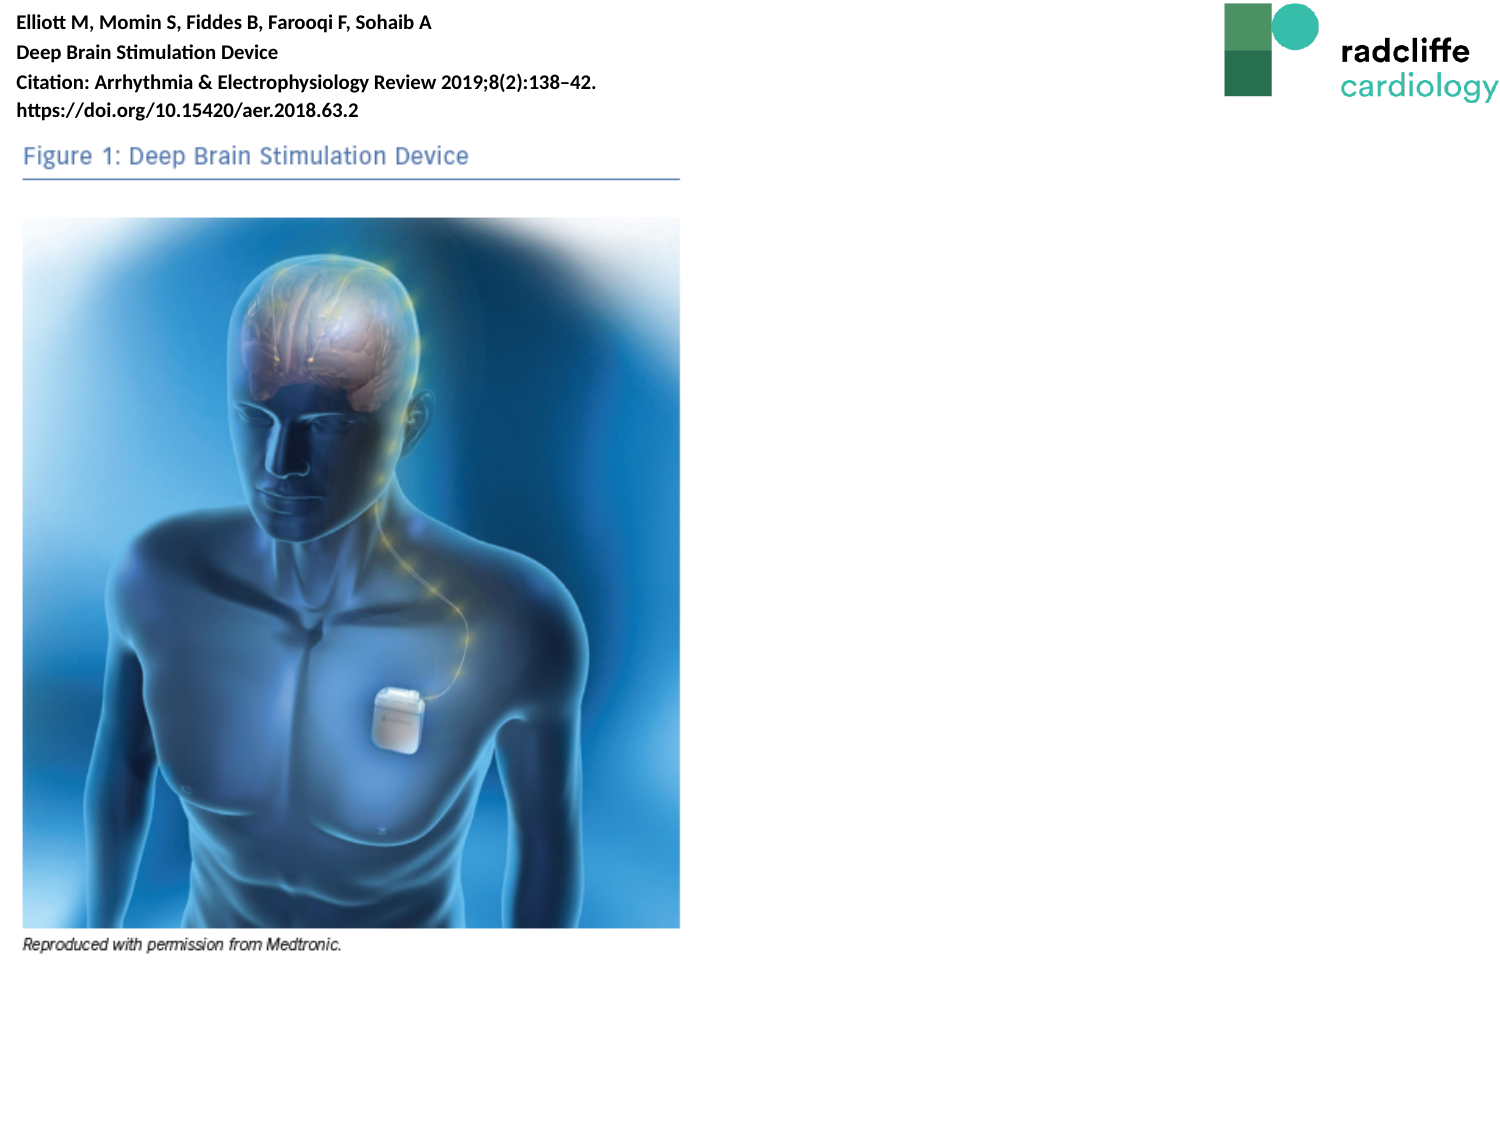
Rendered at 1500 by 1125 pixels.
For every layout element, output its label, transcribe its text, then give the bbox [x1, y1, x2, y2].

text_box Citation: Arrhythmia & Electrophysiology Review 2019;8(2):138–42. [1, 60, 1224, 89]
picture [1224, 1, 1499, 104]
picture [1, 124, 699, 960]
text_box Deep Brain Stimulation Device [1, 31, 1224, 60]
text_box Elliott M, Momin S, Fiddes B, Farooqi F, Sohaib A [1, 1, 939, 31]
text_box https://doi.org/10.15420/aer.2018.63.2 [1, 89, 1500, 129]
